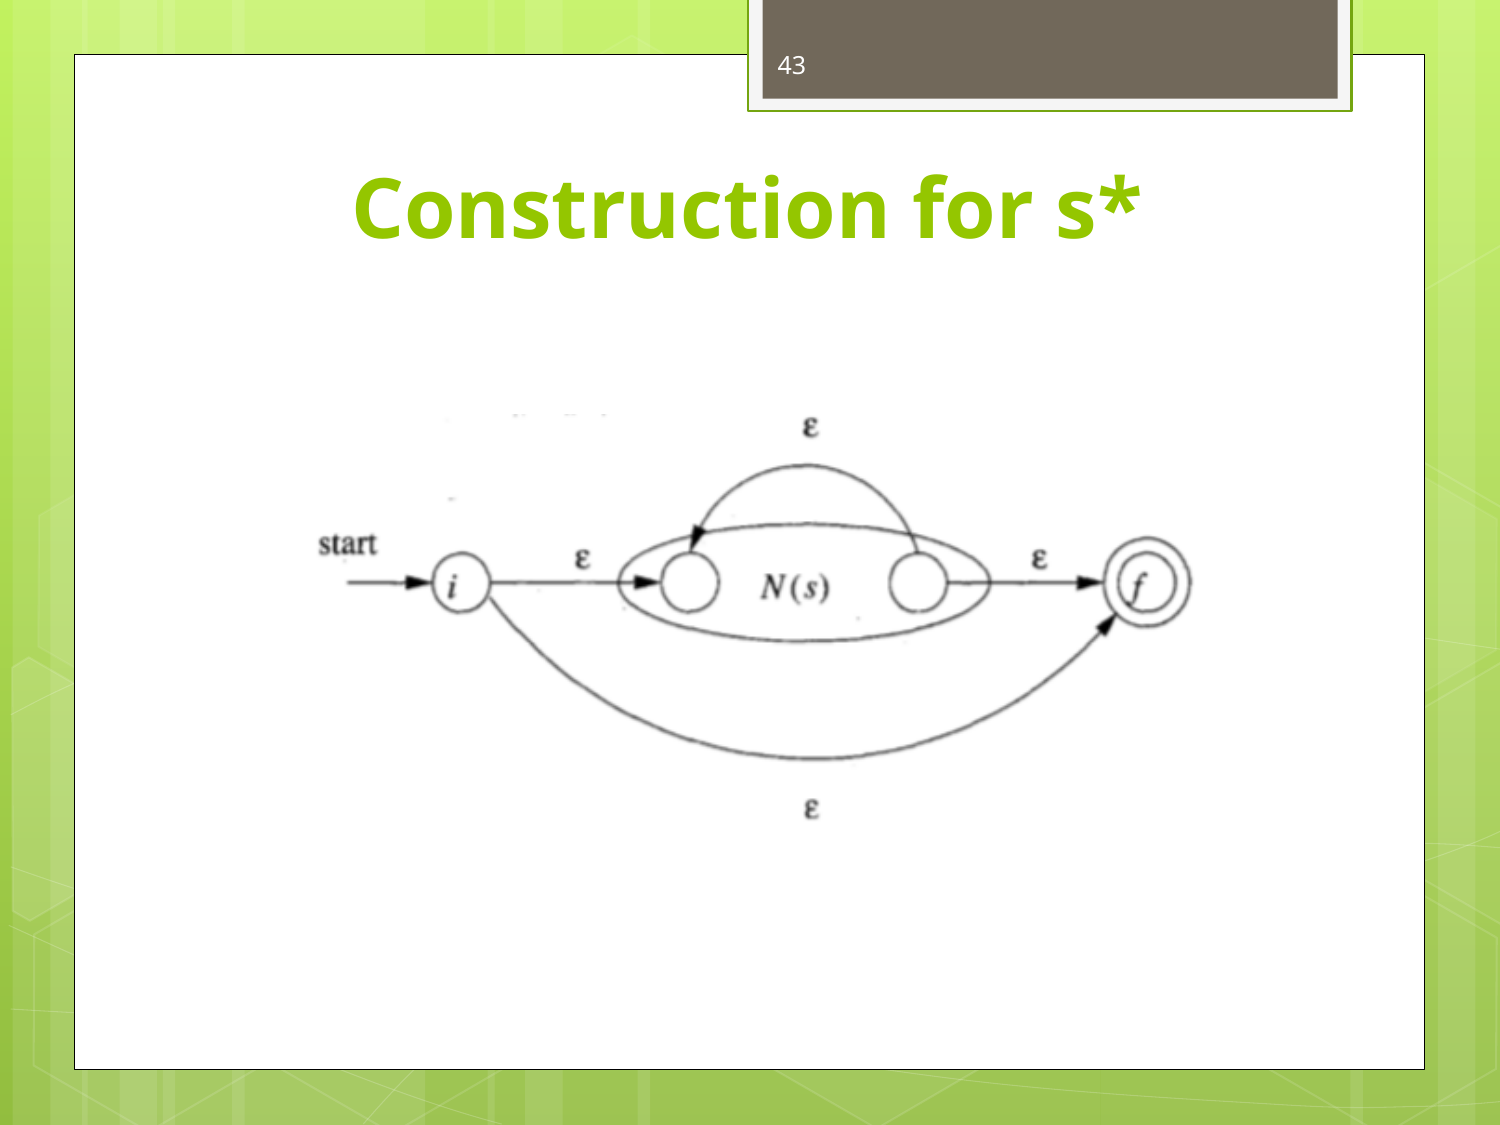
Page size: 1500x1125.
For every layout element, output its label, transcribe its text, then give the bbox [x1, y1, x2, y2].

title Construction for s* [171, 143, 1324, 263]
picture [310, 414, 1213, 826]
slide_number 43 [762, 36, 982, 97]
